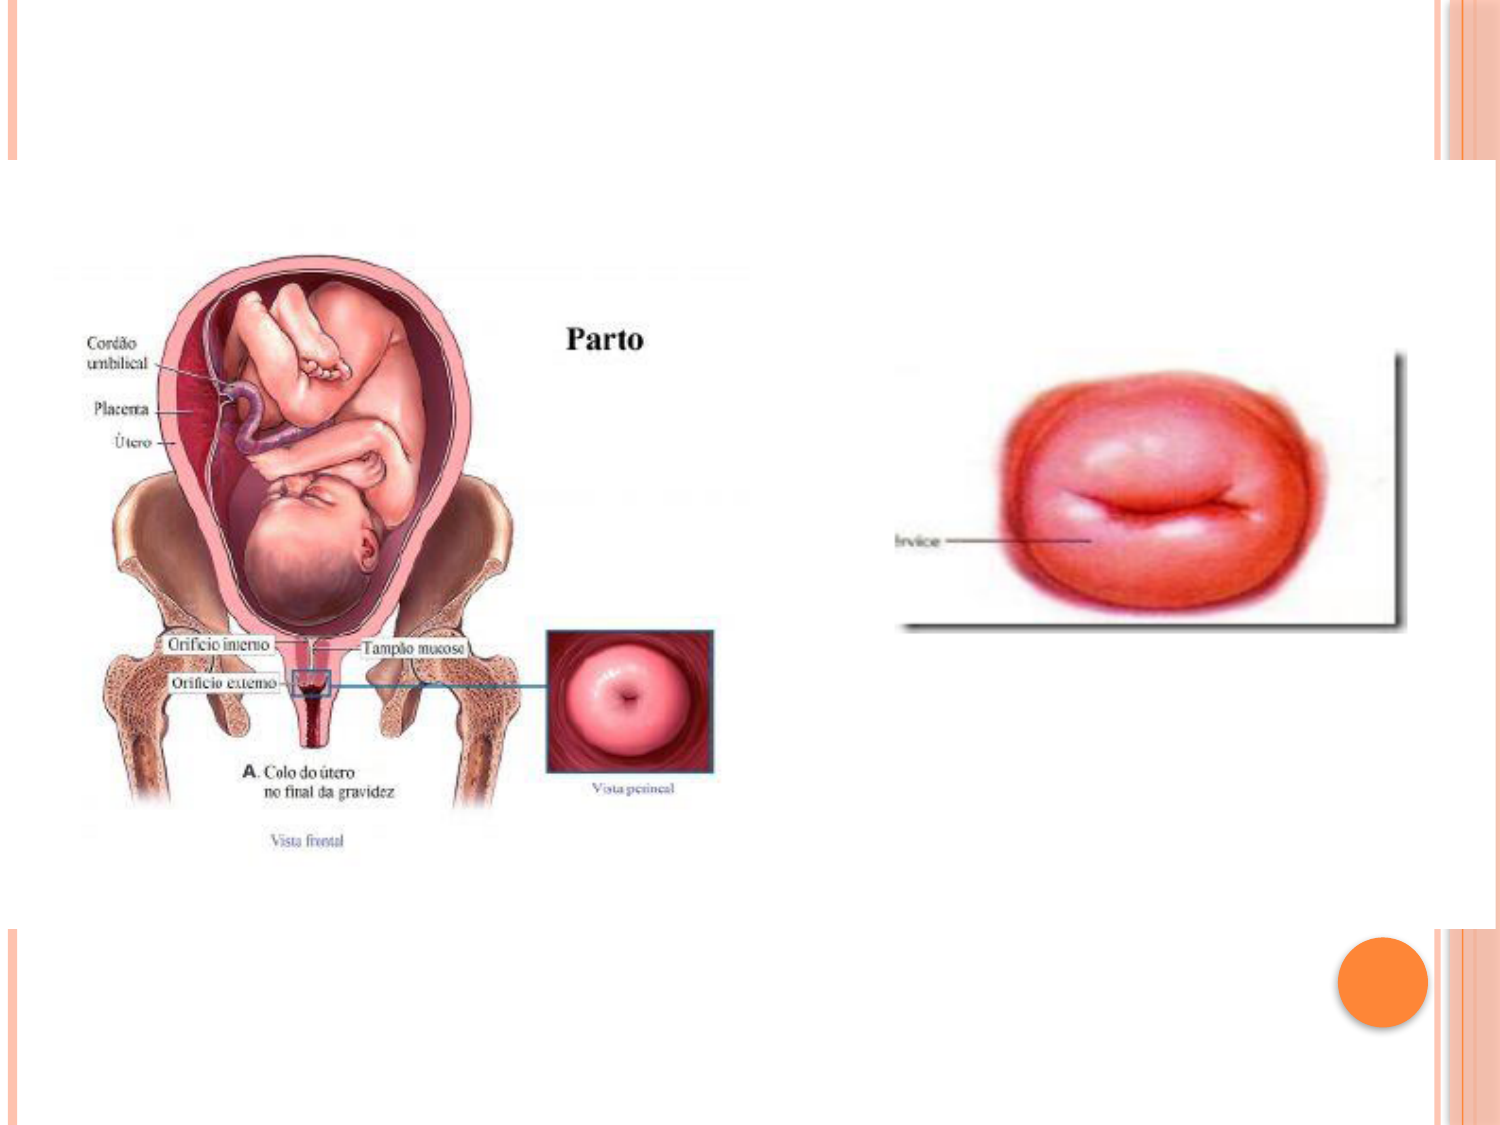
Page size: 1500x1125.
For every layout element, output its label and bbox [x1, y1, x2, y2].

picture [0, 160, 1497, 930]
